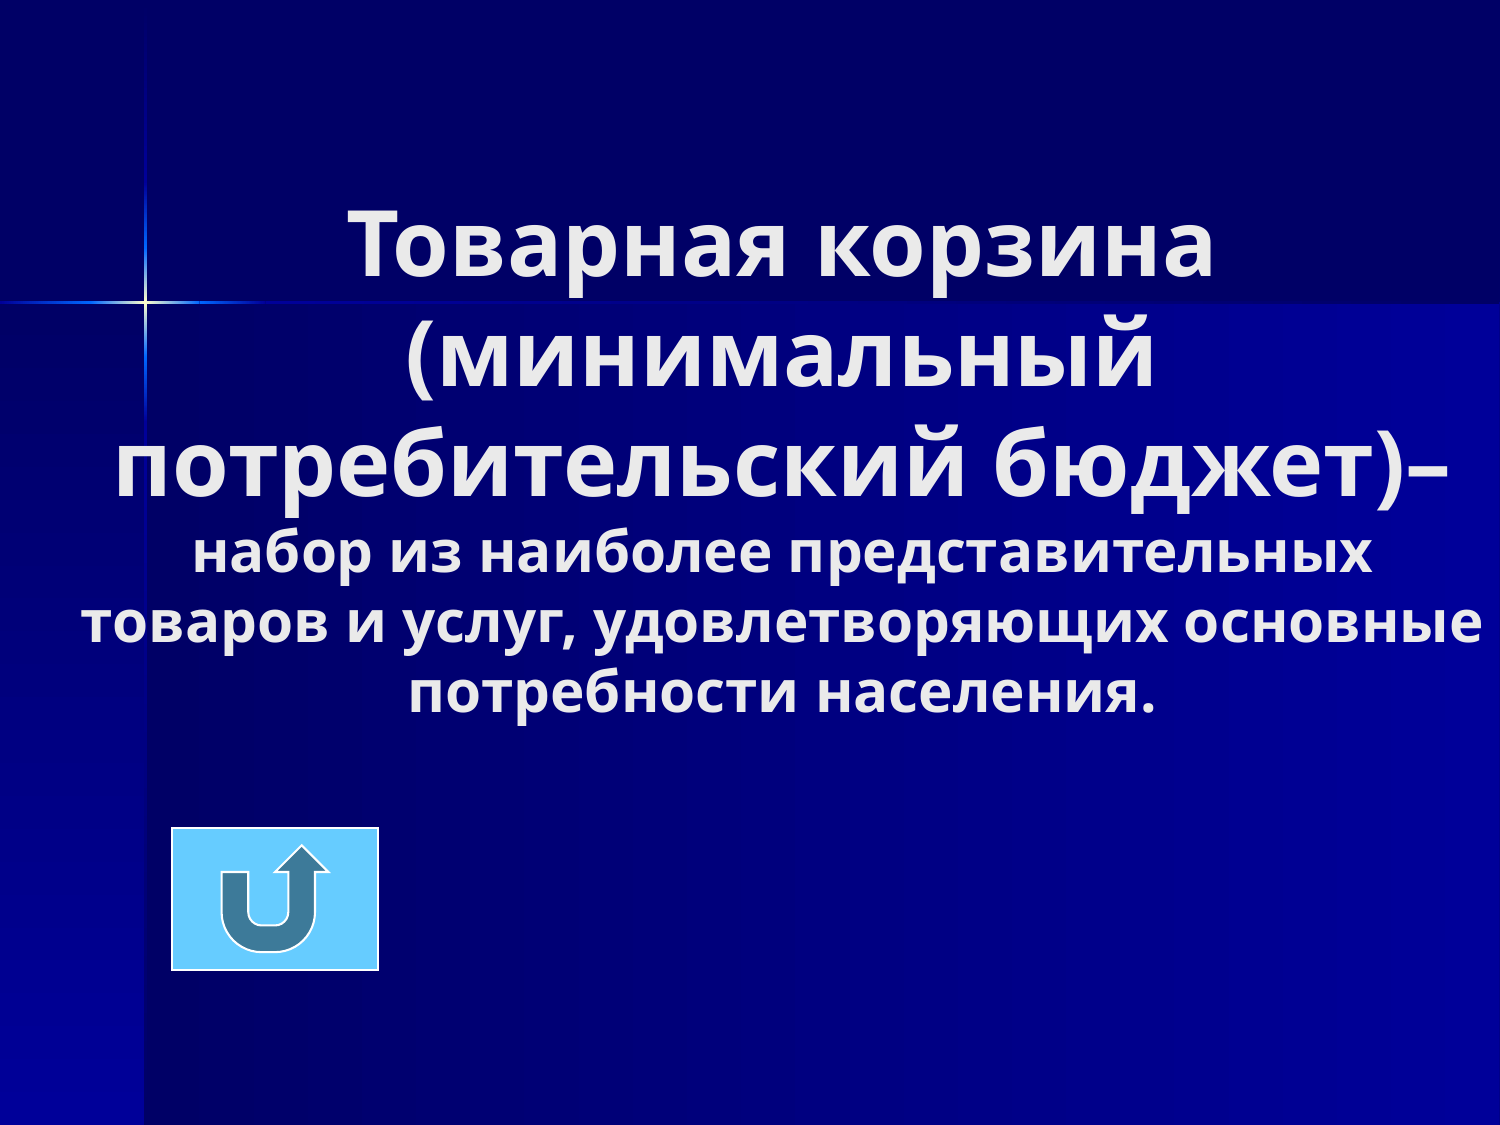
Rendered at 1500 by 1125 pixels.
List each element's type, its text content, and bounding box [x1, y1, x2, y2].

text_box [172, 827, 378, 970]
title Товарная корзина (минимальный потребительский бюджет)– набор из наиболее представительных товаров и услуг, удовлетворяющих основные потребности населения. [64, 184, 1500, 725]
